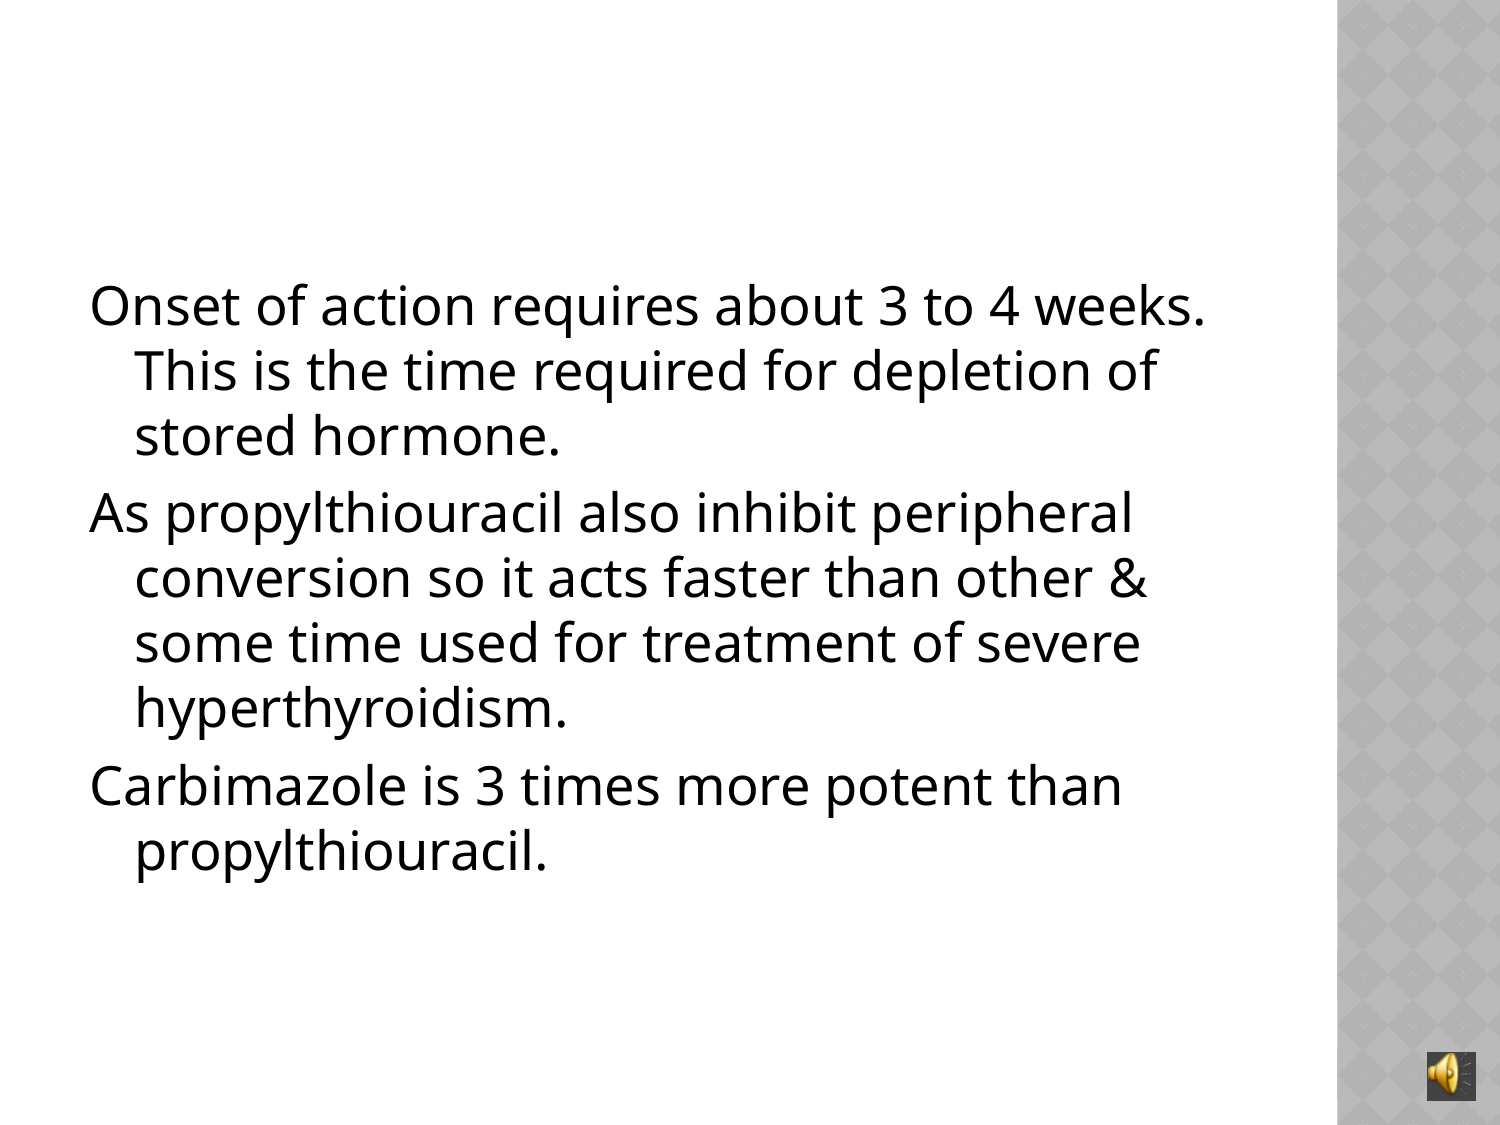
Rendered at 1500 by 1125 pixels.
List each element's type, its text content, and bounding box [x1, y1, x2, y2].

picture [1426, 1051, 1477, 1102]
list Onset of action requires about 3 to 4 weeks. This is the time required for depletion of stored hormone. As propylthiouracil also inhibit peripheral conversion so it acts faster than other & some time used for treatment of severe hyperthyroidism. Carbimazole is 3 times more potent than propylthiouracil. [75, 264, 1263, 1059]
